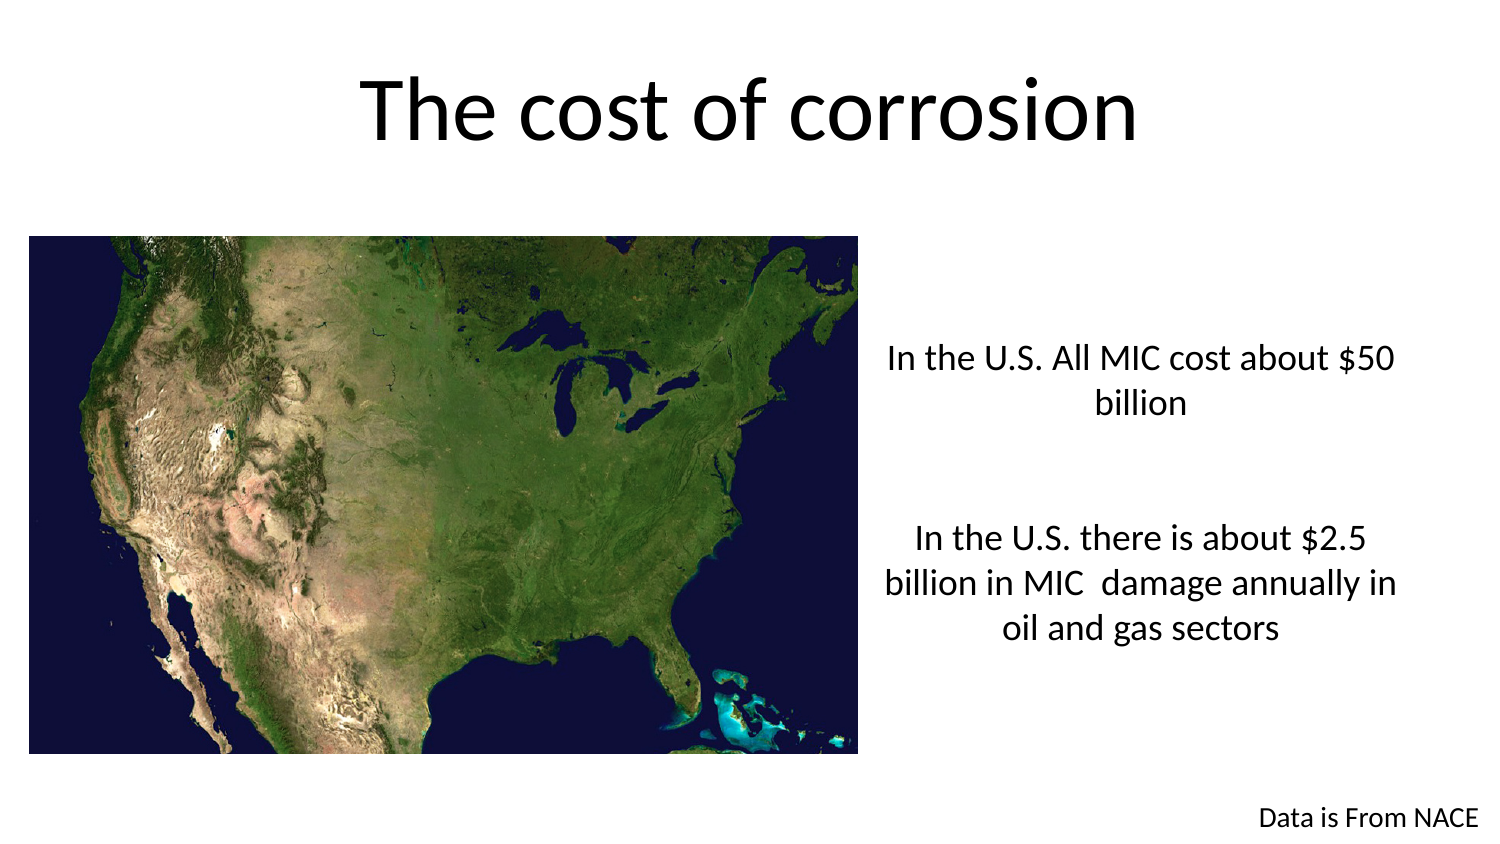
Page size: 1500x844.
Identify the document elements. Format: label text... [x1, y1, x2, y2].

title The cost of corrosion [75, 33, 1425, 175]
text_box In the U.S. All MIC cost about $50 billion In the U.S. there is about $2.5 billion in MIC damage annually in oil and gas sectors [862, 325, 1425, 656]
text_box Data is From NACE [1243, 790, 1500, 841]
picture [29, 236, 858, 754]
